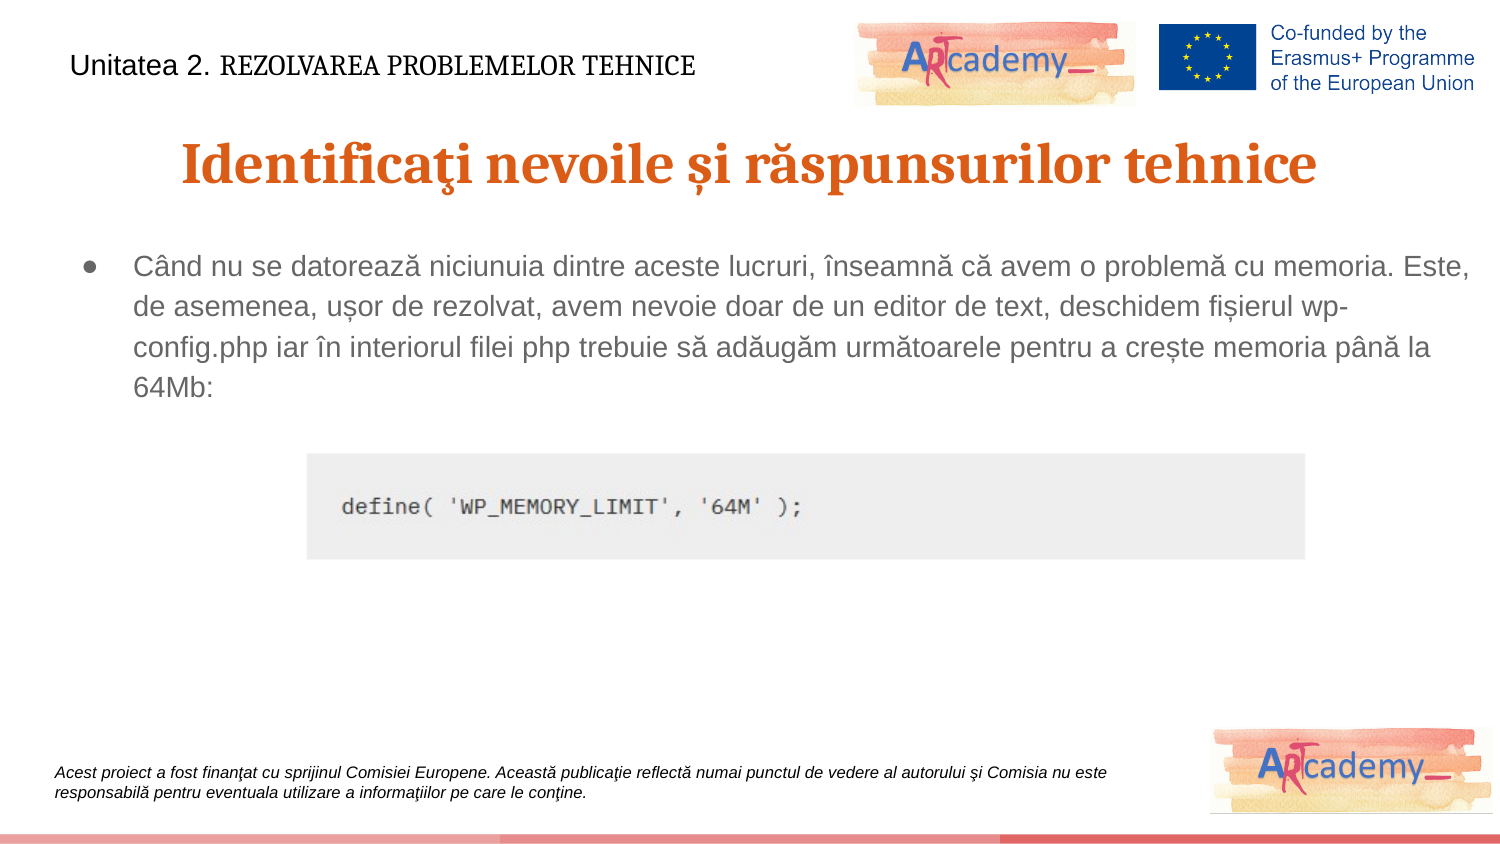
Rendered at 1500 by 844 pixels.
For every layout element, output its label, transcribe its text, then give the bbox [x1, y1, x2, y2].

list Când nu se datorează niciunuia dintre aceste lucruri, înseamnă că avem o problemă cu memoria. Este, de asemenea, ușor de rezolvat, avem nevoie doar de un editor de text, deschidem fișierul wp-config.php iar în interiorul filei php trebuie să adăugăm următoarele pentru a crește memoria până la 64Mb: [43, 192, 1500, 402]
text_box Unitatea 2. REZOLVAREA PROBLEMELOR TEHNICE [54, 39, 749, 89]
title Identificaţi nevoile și răspunsurilor tehnice [70, 120, 1430, 192]
picture [290, 442, 1317, 573]
picture [854, 2, 1137, 138]
picture [1210, 709, 1493, 844]
picture [1158, 24, 1474, 94]
text_box Acest proiect a fost finanţat cu sprijinul Comisiei Europene. Această publicaţie reflectă numai punctul de vedere al autorului şi Comisia nu este responsabilă pentru eventuala utilizare a informaţiilor pe care le conţine. [39, 754, 1205, 799]
